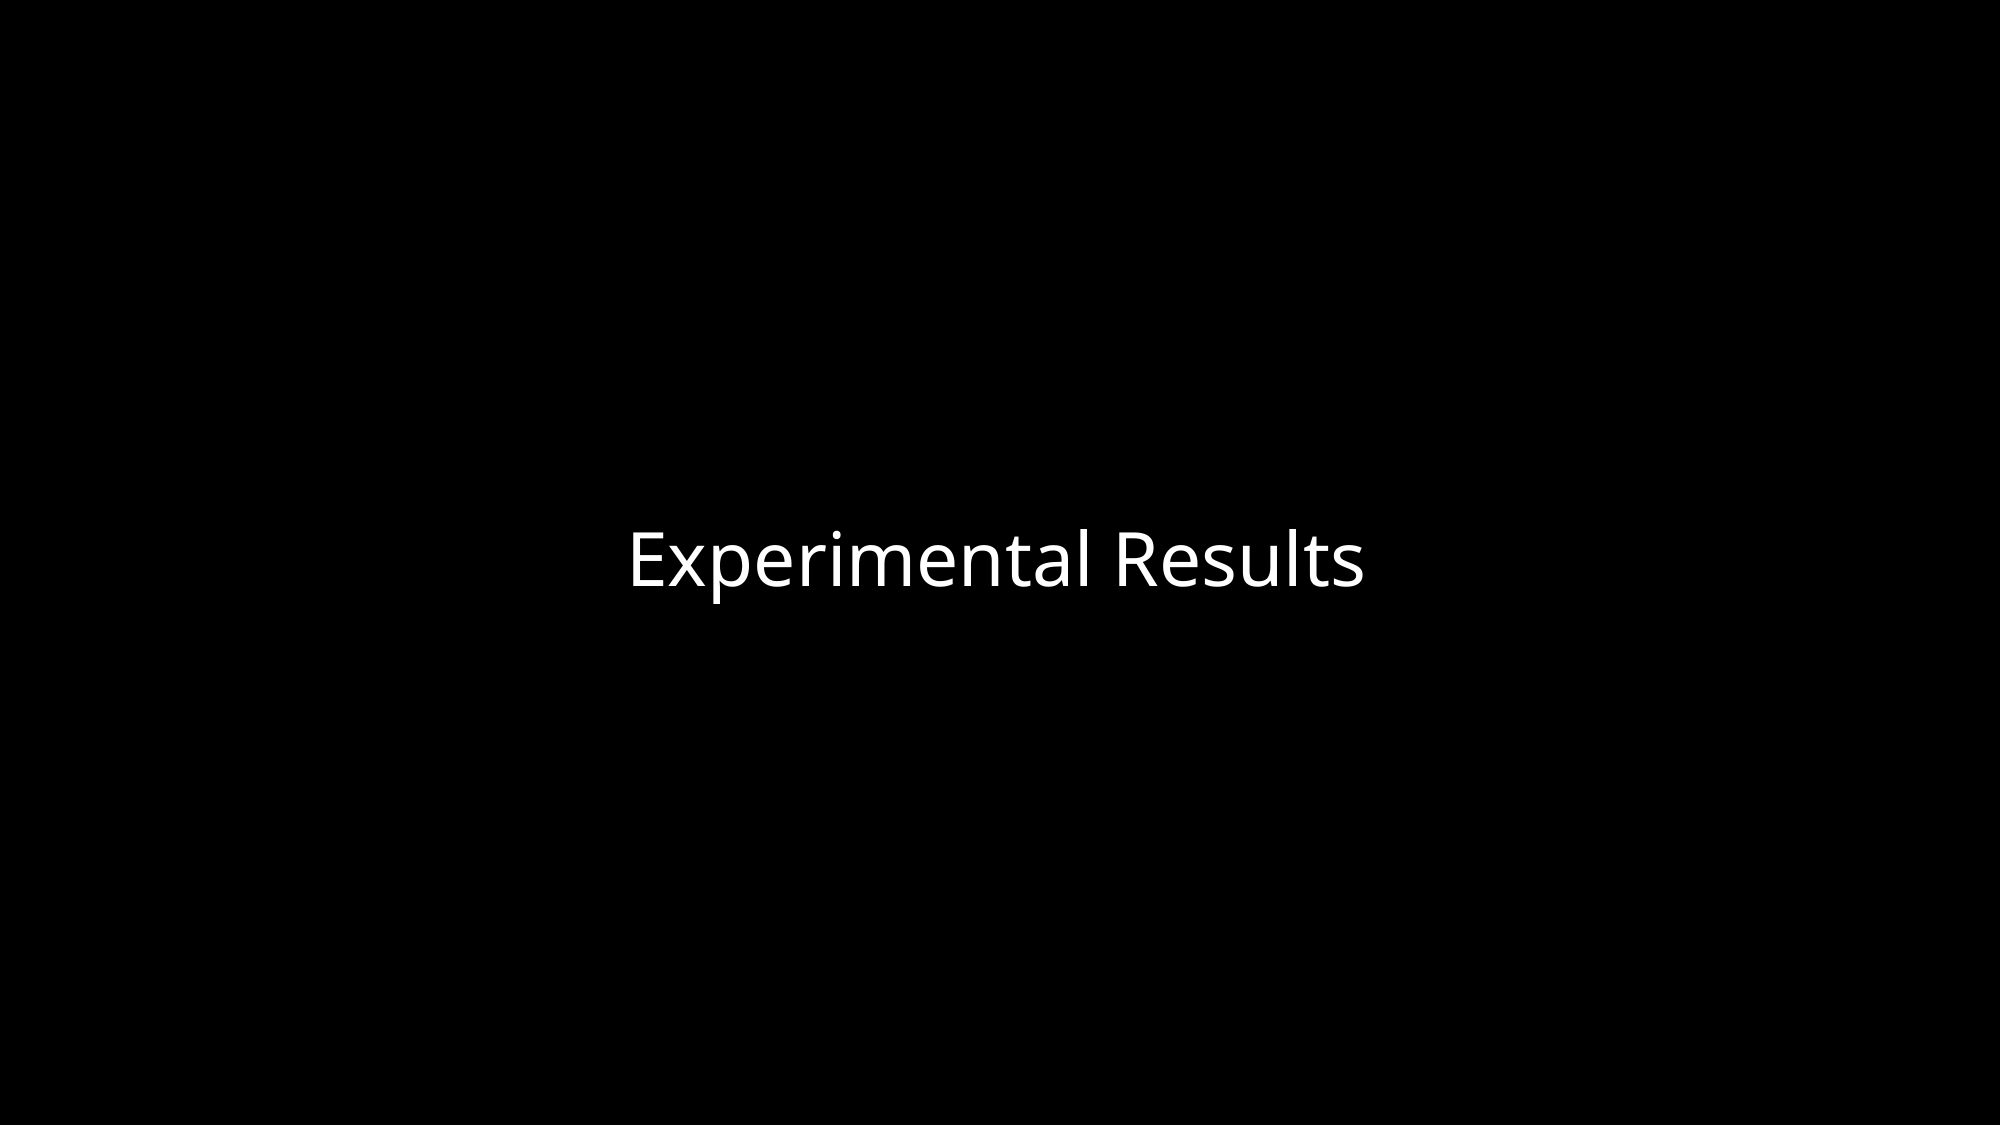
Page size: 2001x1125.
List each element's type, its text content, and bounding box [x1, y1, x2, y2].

text_box Experimental Results [611, 439, 2000, 686]
